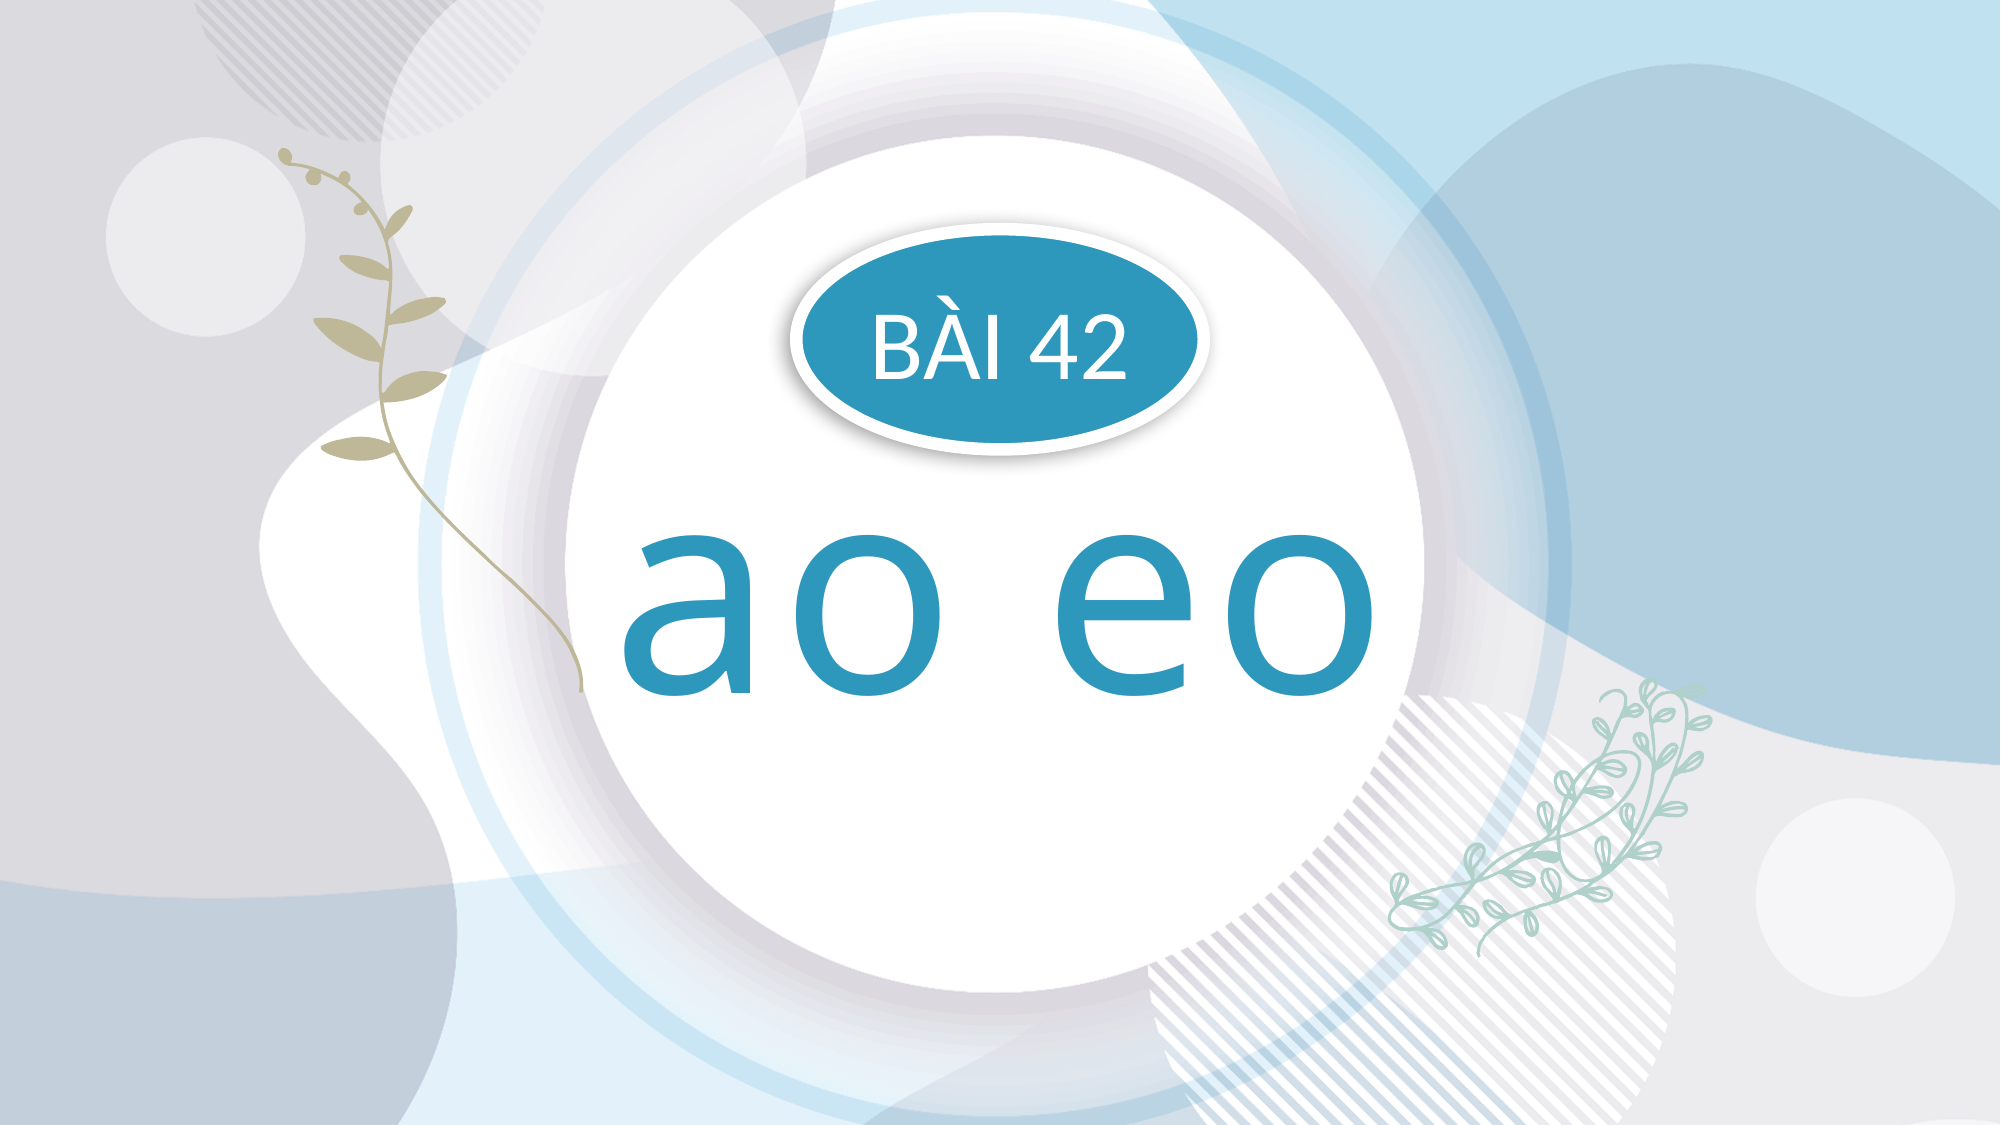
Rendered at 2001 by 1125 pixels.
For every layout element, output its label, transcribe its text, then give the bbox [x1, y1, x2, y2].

text_box BÀI 42 [796, 229, 1204, 396]
text_box [1387, 677, 1713, 958]
text_box [278, 147, 584, 693]
picture [0, 0, 2000, 1125]
text_box ao eo [596, 396, 1403, 759]
